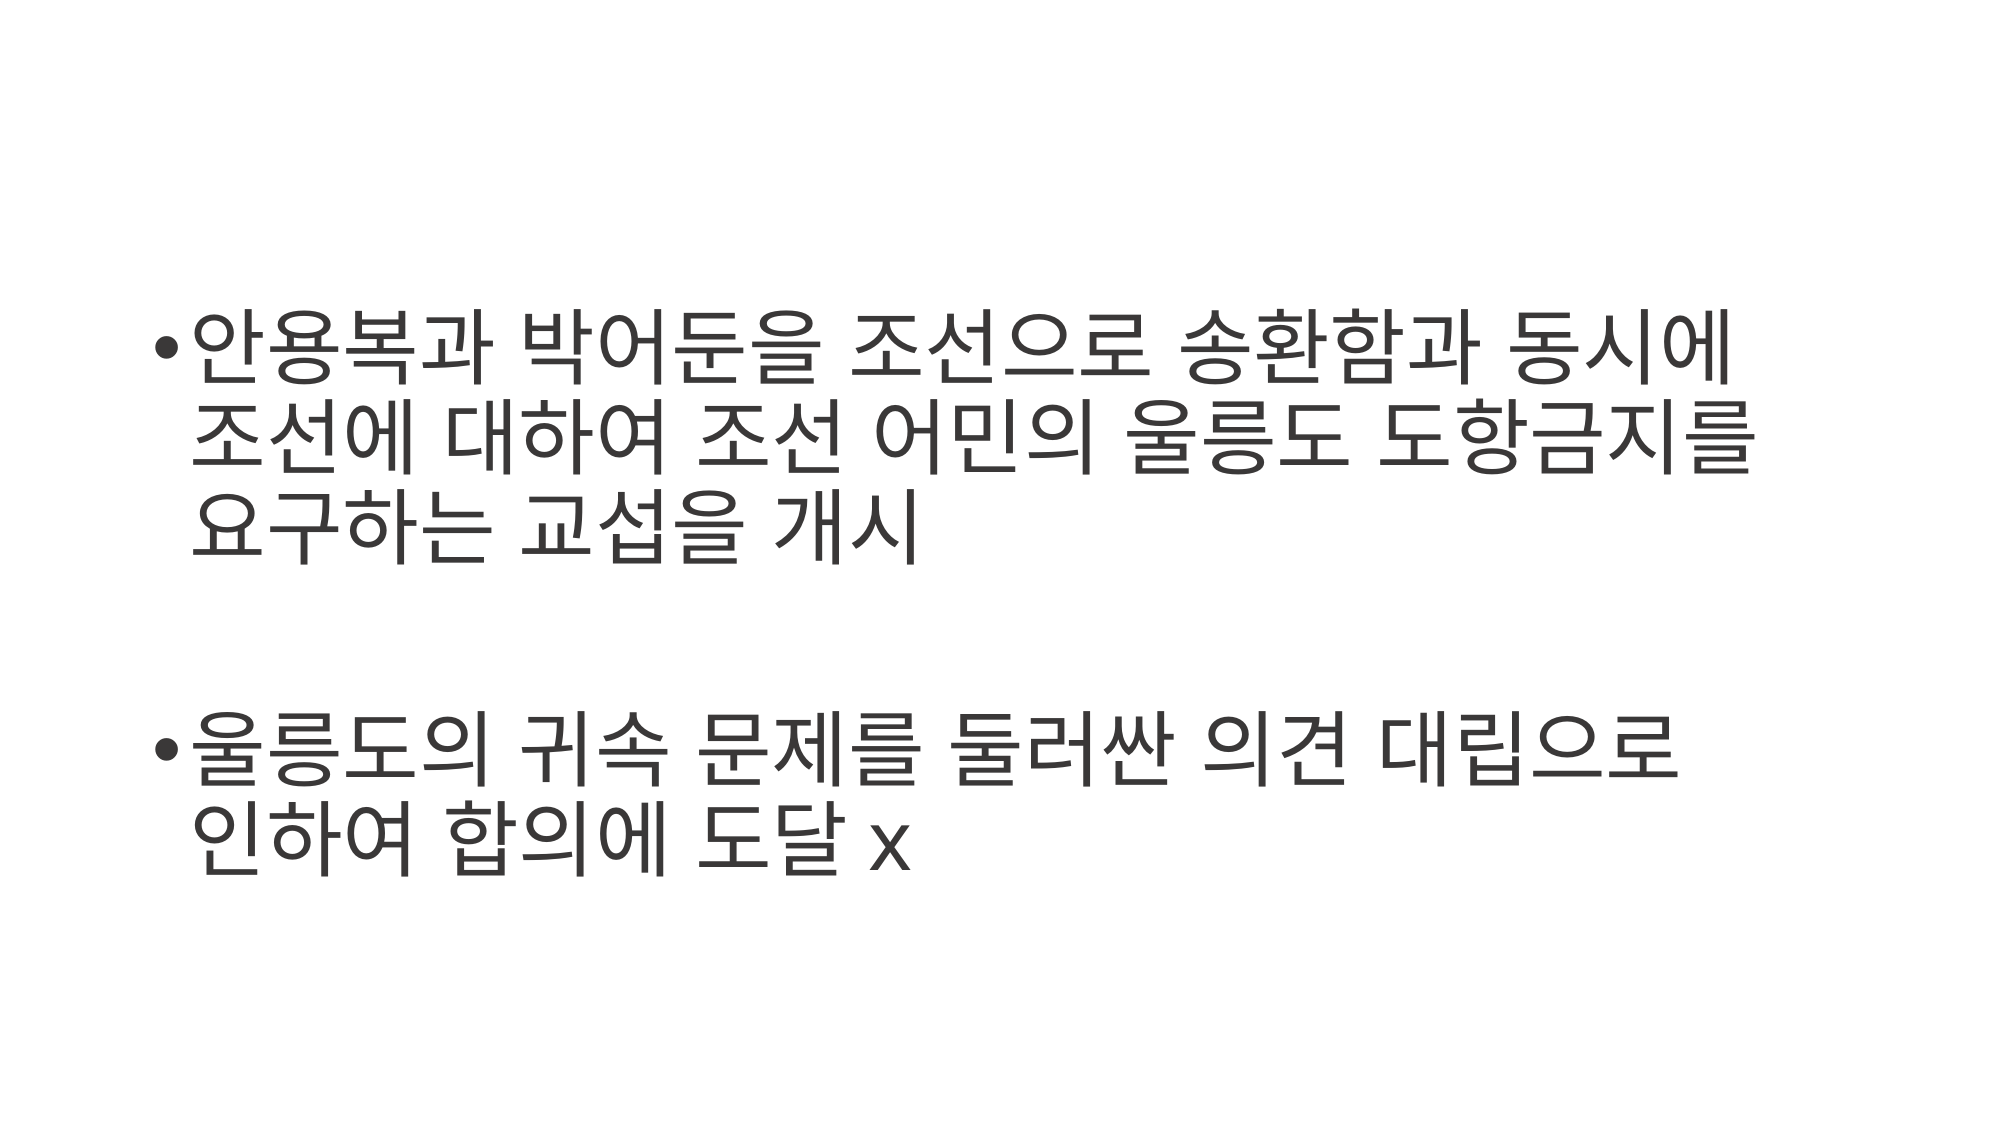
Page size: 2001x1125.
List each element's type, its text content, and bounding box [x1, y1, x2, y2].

list 안용복과 박어둔을 조선으로 송환함과 동시에 조선에 대하여 조선 어민의 울릉도 도항금지를 요구하는 교섭을 개시 울릉도의 귀속 문제를 둘러싼 의견 대립으로 인하여 합의에 도달x [137, 299, 1863, 1014]
